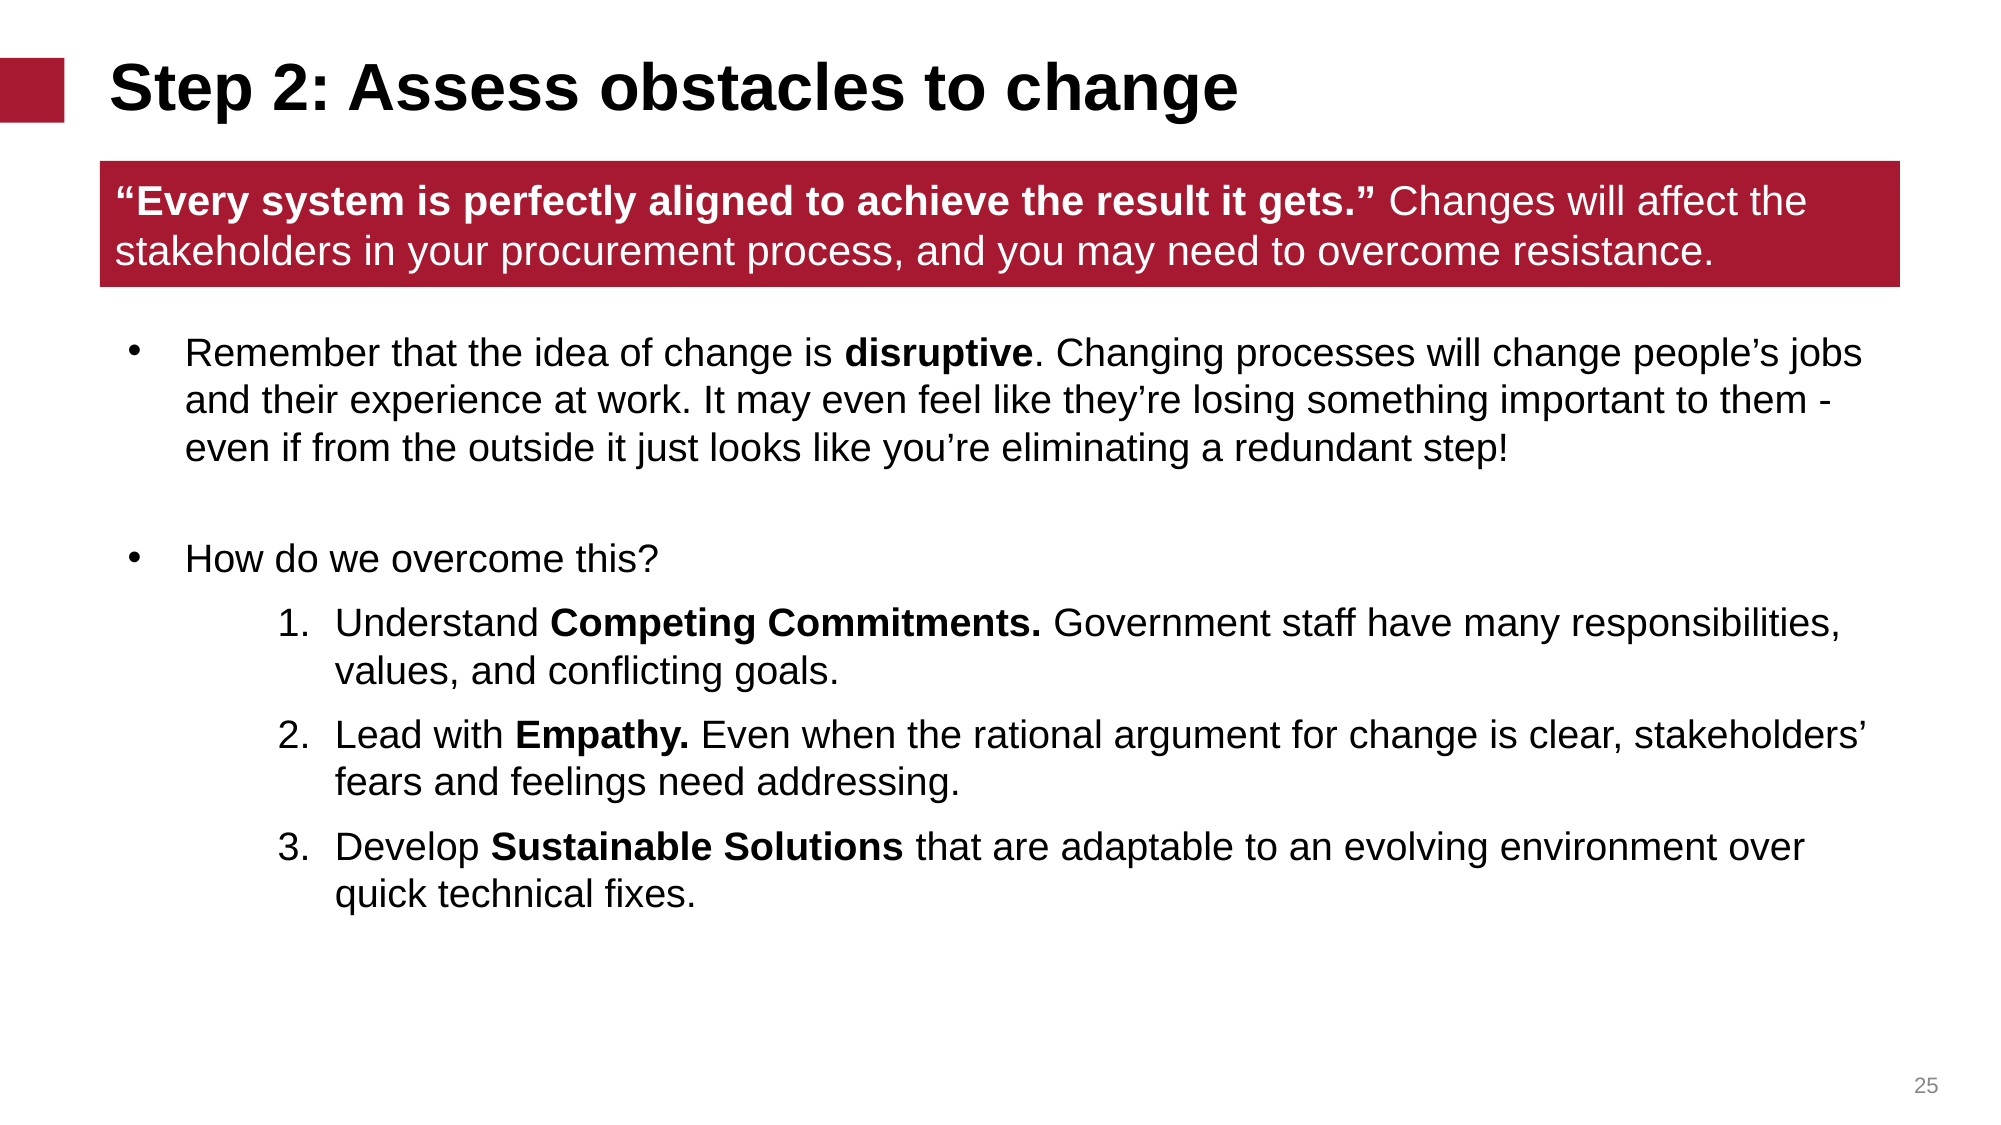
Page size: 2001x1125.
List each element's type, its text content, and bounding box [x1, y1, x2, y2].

text_box Remember that the idea of change is disruptive. Changing processes will change people’s jobs and their experience at work. It may even feel like they’re losing something important to them - even if from the outside it just looks like you’re eliminating a redundant step! How do we overcome this? Understand Competing Commitments. Government staff have many responsibilities, values, and conflicting goals. Lead with Empathy. Even when the rational argument for change is clear, stakeholders’ fears and feelings need addressing. Develop Sustainable Solutions that are adaptable to an evolving environment over quick technical fixes. [98, 320, 1899, 958]
text_box “Every system is perfectly aligned to achieve the result it gets.” Changes will affect the stakeholders in your procurement process, and you may need to overcome resistance. [99, 160, 1900, 287]
title Step 2: Assess obstacles to change [98, 43, 1899, 133]
slide_number 25 [1837, 1055, 1950, 1116]
